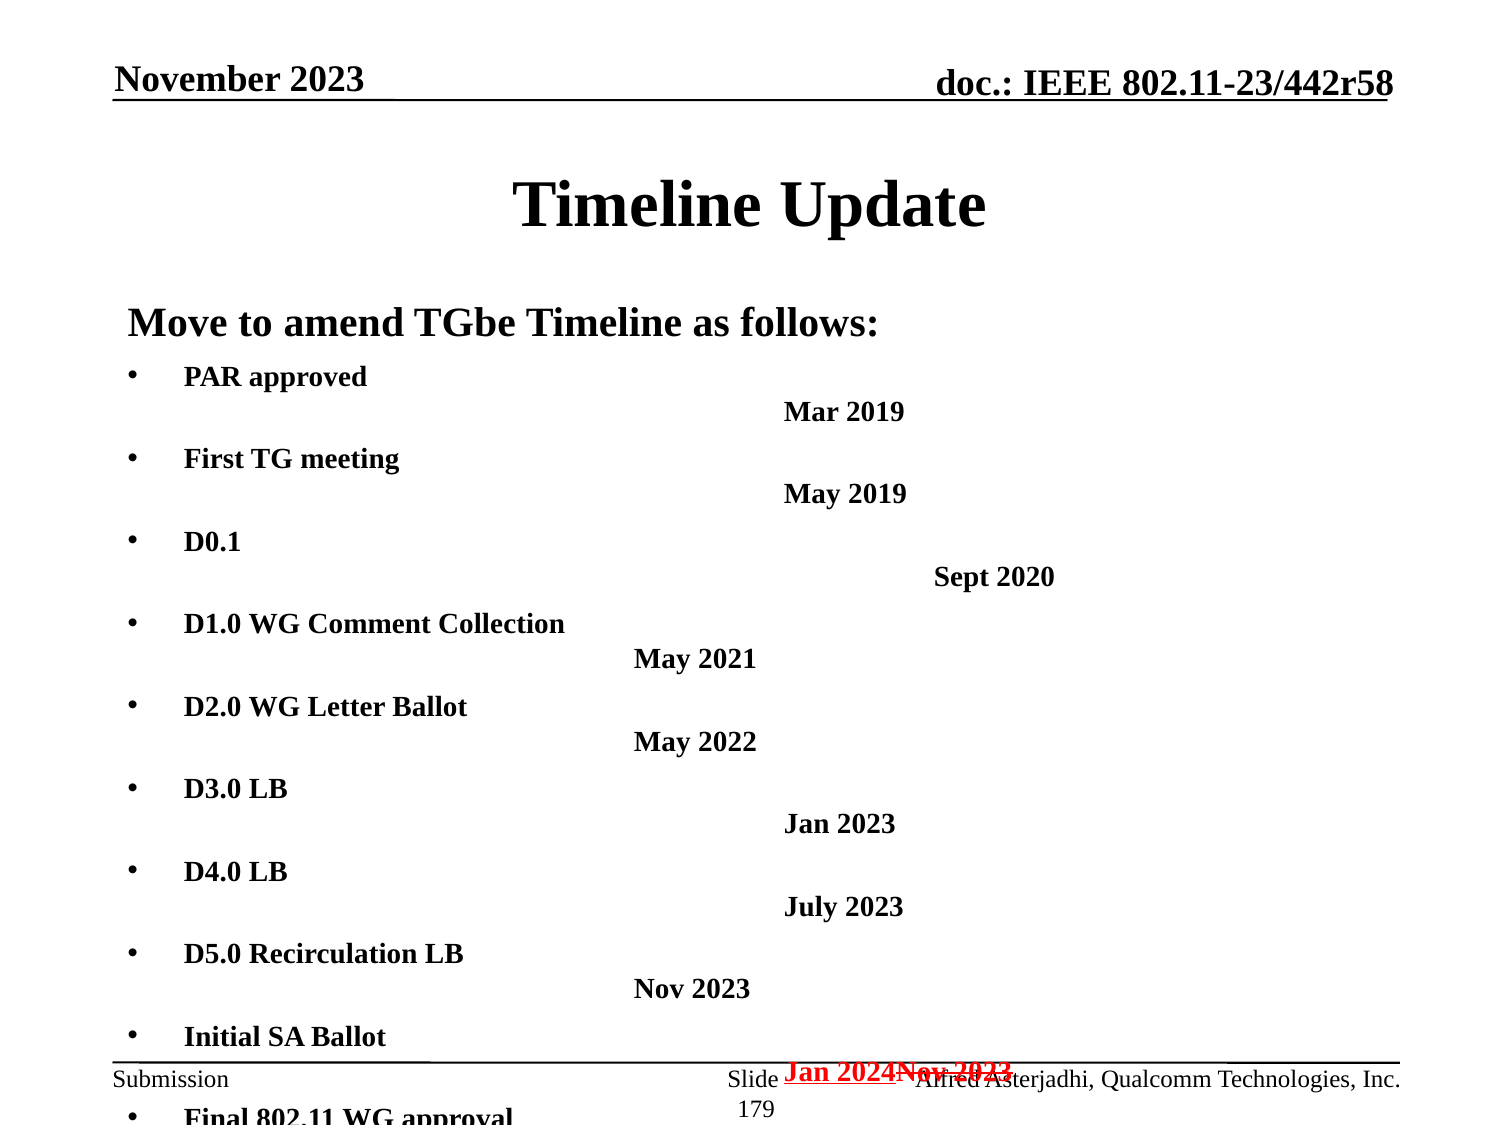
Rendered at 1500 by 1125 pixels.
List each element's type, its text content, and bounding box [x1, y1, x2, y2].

slide_number Slide 179 [712, 1061, 800, 1123]
footer Alfred Asterjadhi, Qualcomm Technologies, Inc. [878, 1061, 1402, 1093]
list Move to amend TGbe Timeline as follows: PAR approved Mar 2019 First TG meeting May 2019 D0.1 Sept 2020 D1.0 WG Comment Collection May 2021 D2.0 WG Letter Ballot May 2022 D3.0 LB Jan 2023 D4.0 LB July 2023 D5.0 Recirculation LB Nov 2023 Initial SA Ballot Jan 2024Nov 2023 Final 802.11 WG approval Sept 2024 802 EC approval Sept 2024 RevCom and SASB approval Dec 2024 Move: Abhishek Patil Second: Rubayet Shafin Discussion: Clarificatory Result: Approved with unanimous consent. [112, 286, 1388, 1063]
title Timeline Update [112, 112, 1388, 286]
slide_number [114, 54, 423, 100]
